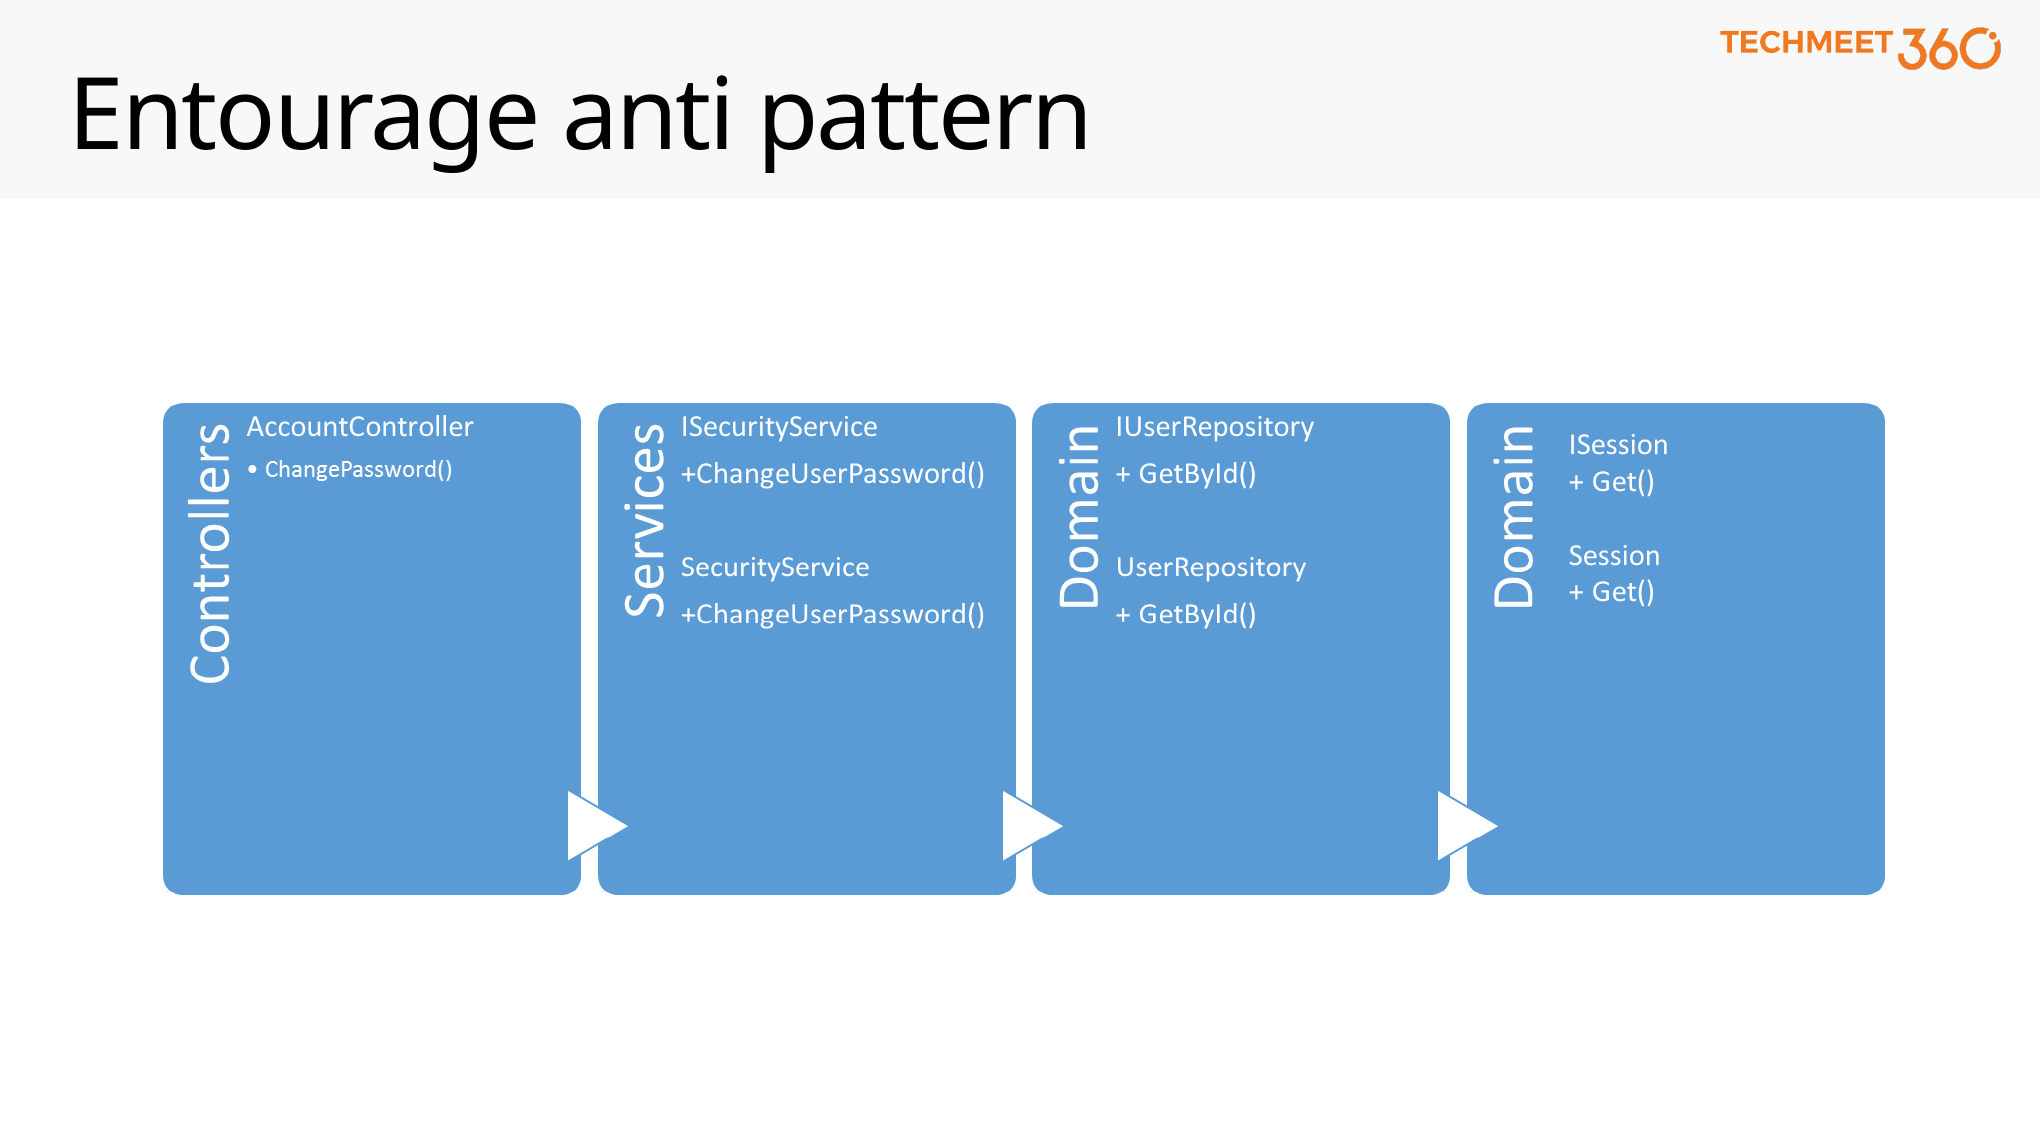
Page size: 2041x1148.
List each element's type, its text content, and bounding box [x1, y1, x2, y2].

picture [152, 298, 1888, 999]
picture [1720, 27, 2001, 70]
title Entourage anti pattern [45, 48, 1996, 199]
